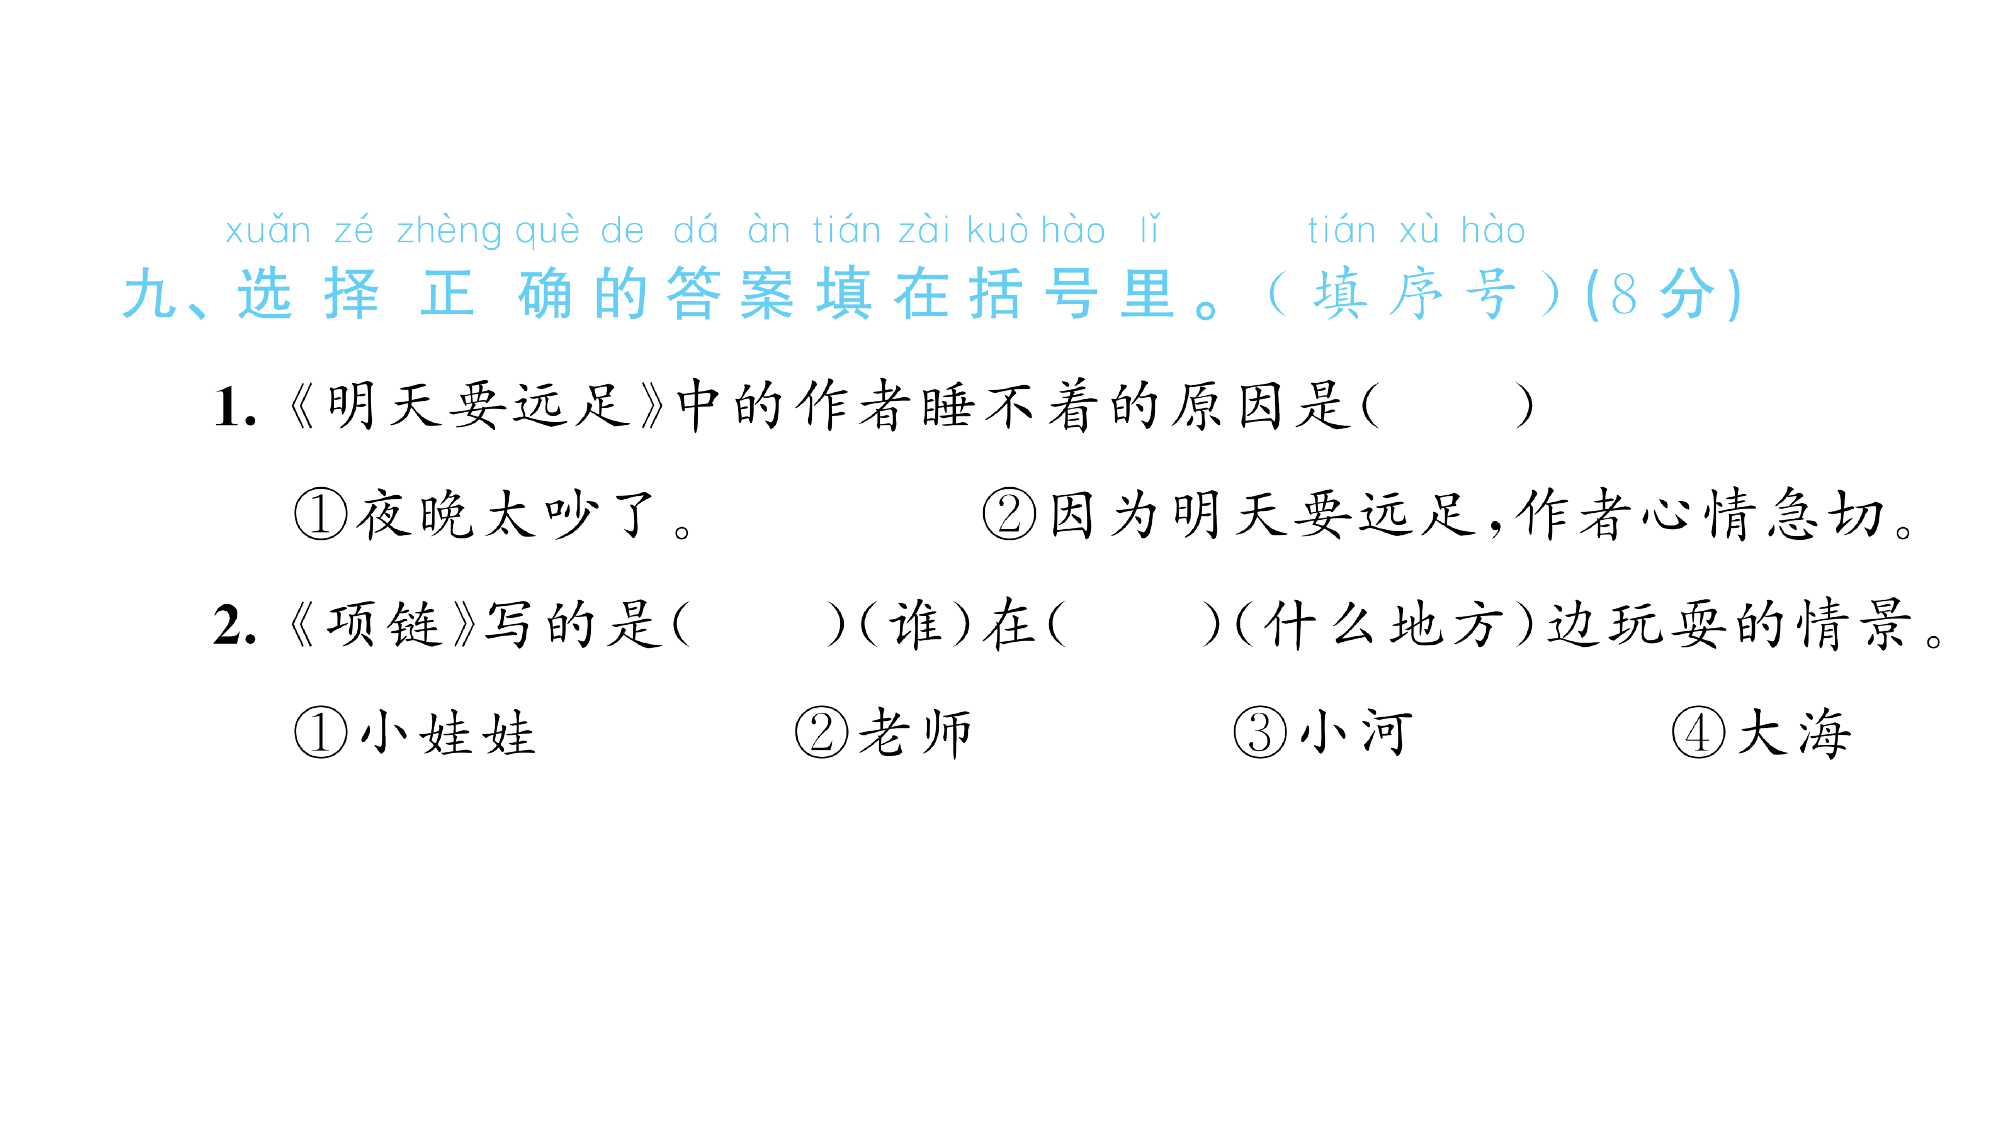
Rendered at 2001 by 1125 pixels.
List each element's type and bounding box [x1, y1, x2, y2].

picture [118, 177, 2000, 782]
